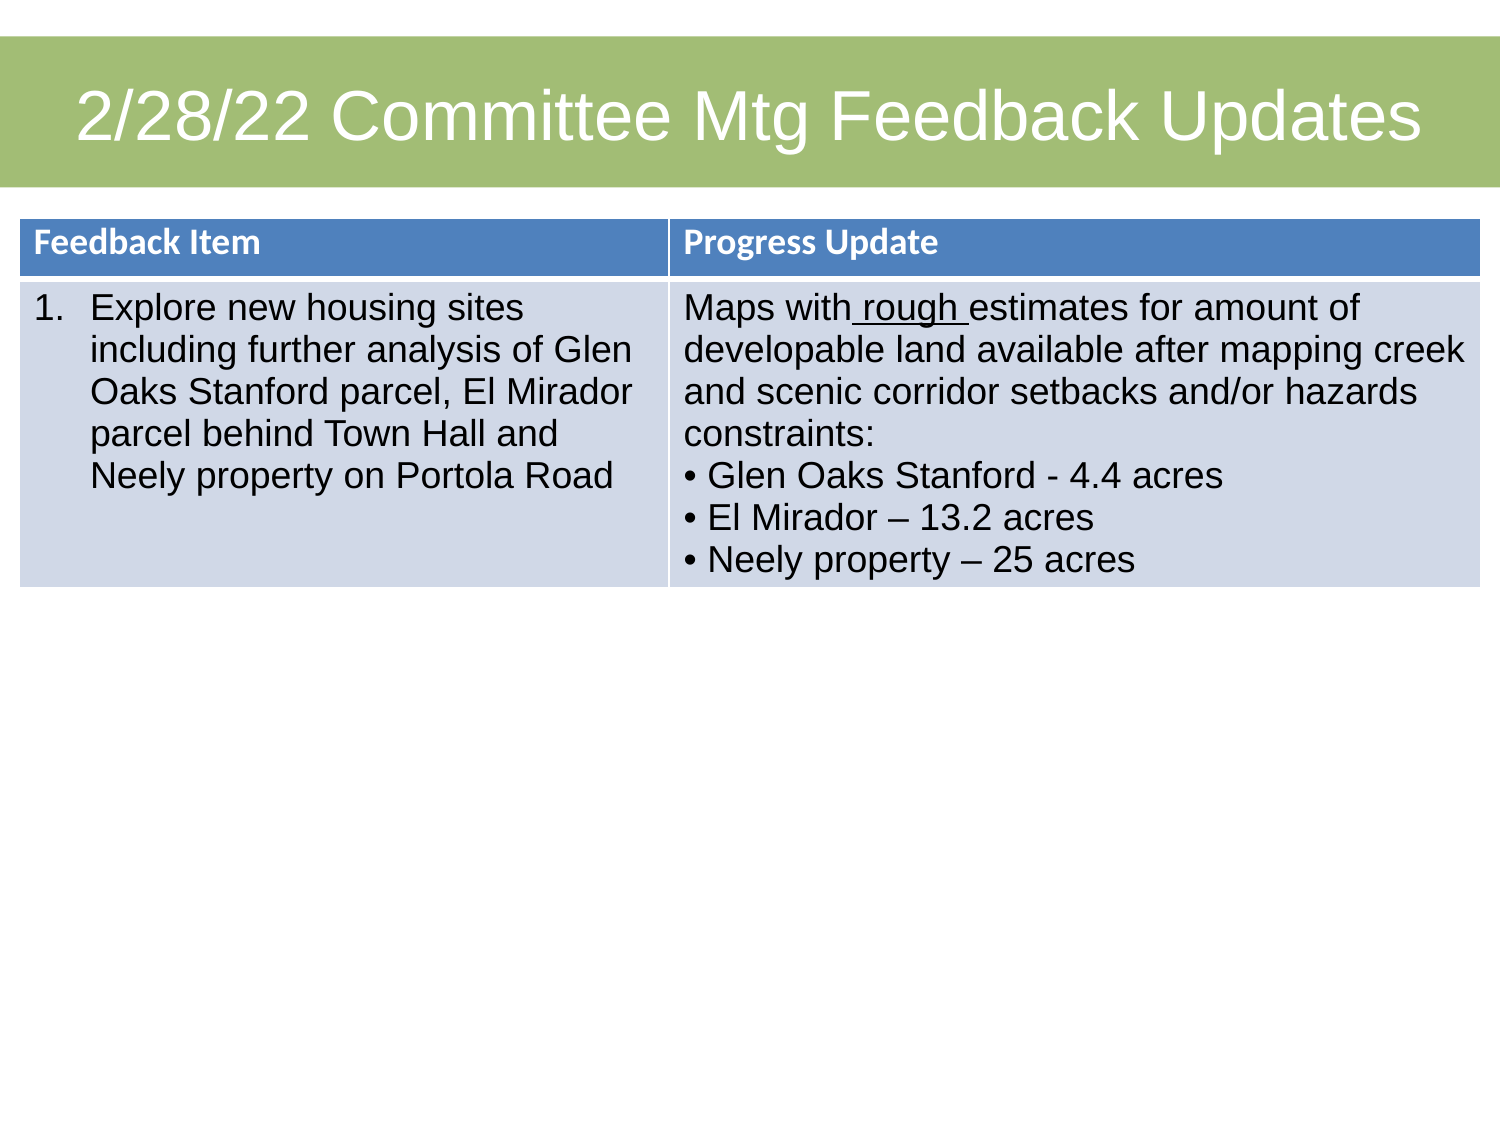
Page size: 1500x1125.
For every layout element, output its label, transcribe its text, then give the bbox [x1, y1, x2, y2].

table_cell Maps with rough estimates for amount of developable land available after mapping creek and scenic corridor setbacks and/or hazards constraints: • Glen Oaks Stanford - 4.4 acres • El Mirador – 13.2 acres • Neely property – 25 acres [670, 282, 1480, 587]
table_header Progress Update [670, 219, 1480, 276]
text_box [0, 34, 1500, 190]
table_cell Explore new housing sites including further analysis of Glen Oaks Stanford parcel, El Mirador parcel behind Town Hall and Neely property on Portola Road [20, 282, 668, 587]
table_header Feedback Item [20, 219, 668, 276]
title 2/28/22 Committee Mtg Feedback Updates [18, 36, 1482, 188]
